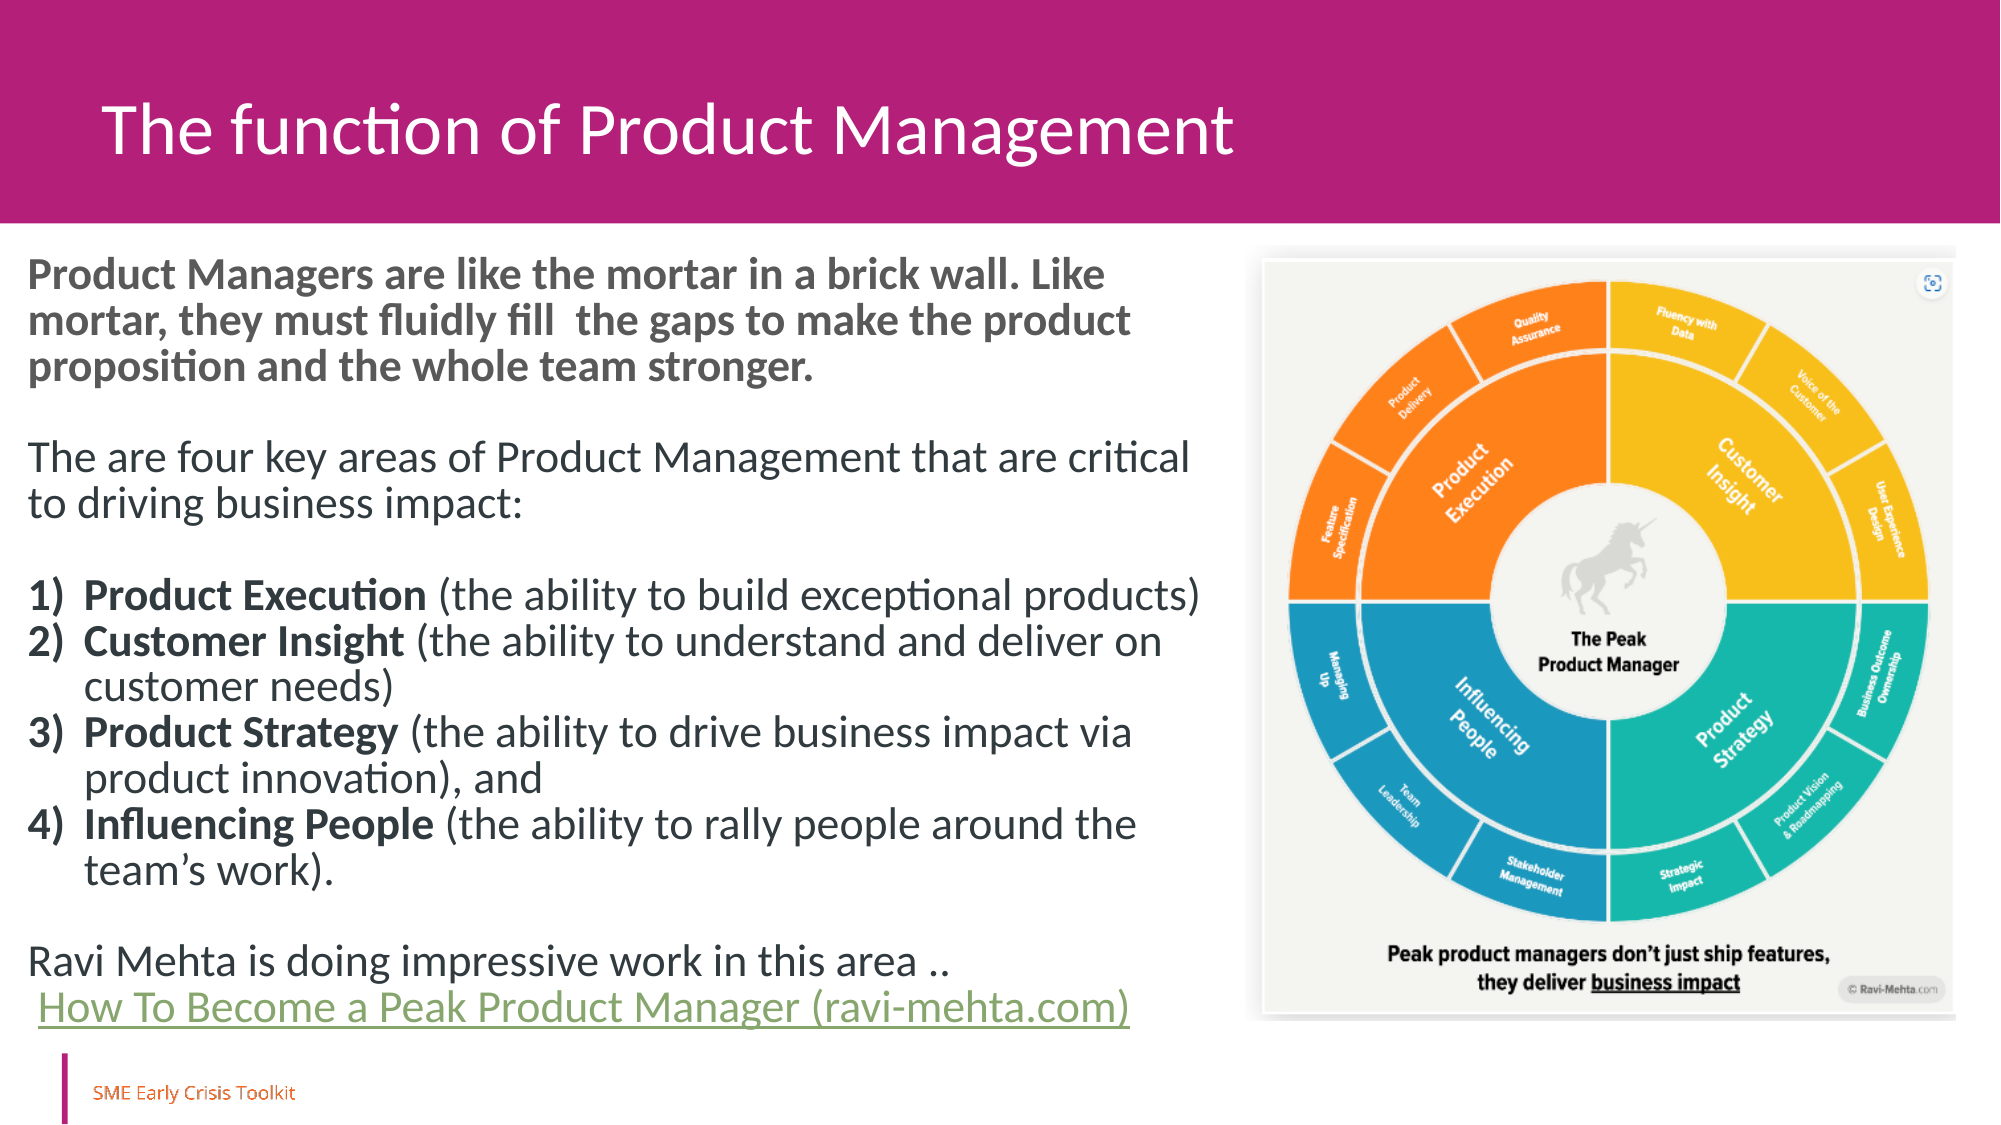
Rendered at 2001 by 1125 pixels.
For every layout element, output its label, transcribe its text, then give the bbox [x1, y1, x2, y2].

picture [1245, 245, 1956, 1021]
list The function of Product Management [86, 83, 1904, 179]
picture [83, 1080, 295, 1104]
list Product Managers are like the mortar in a brick wall. Like mortar, they must fluidly fill the gaps to make the product proposition and the whole team stronger. The are four key areas of Product Management that are critical to driving business impact: Product Execution (the ability to build exceptional products) Customer Insight (the ability to understand and deliver on customer needs) Product Strategy (the ability to drive business impact via product innovation), and Influencing People (the ability to rally people around the team’s work). Ravi Mehta is doing impressive work in this area .. How To Become a Peak Product Manager (ravi-mehta.com) [12, 245, 1235, 532]
